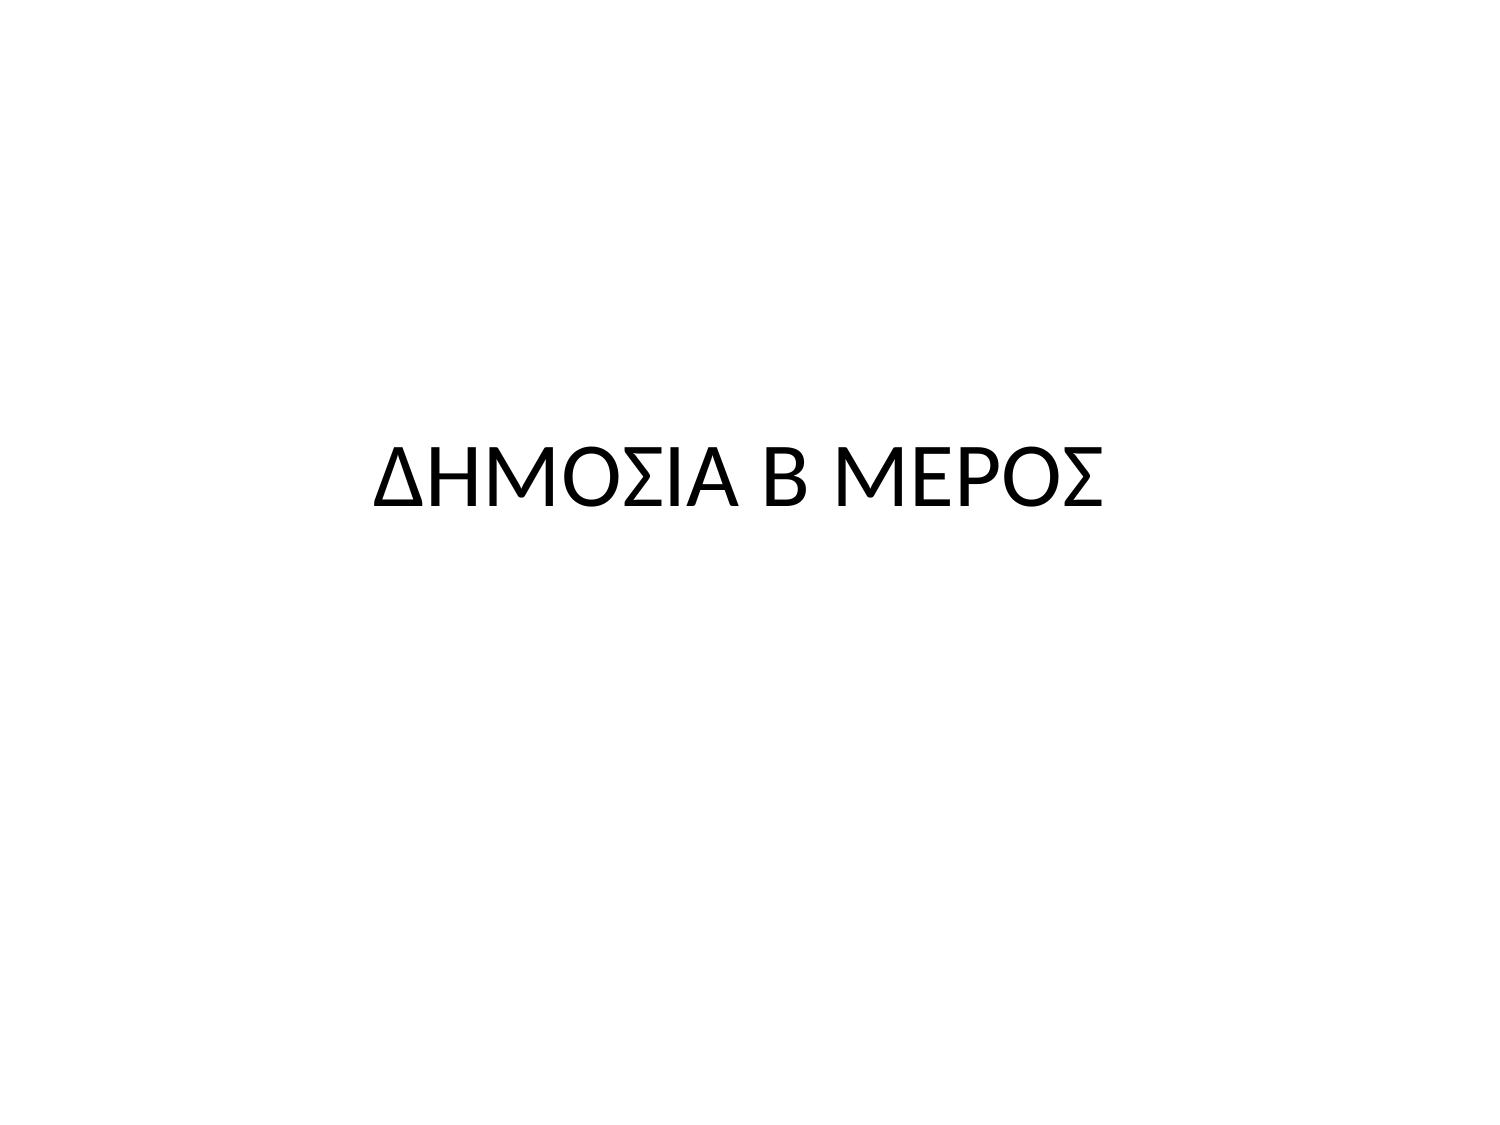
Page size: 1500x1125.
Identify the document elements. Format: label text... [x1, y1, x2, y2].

title ΔΗΜΟΣΙΑ Β ΜΕΡΟΣ [112, 349, 1388, 591]
